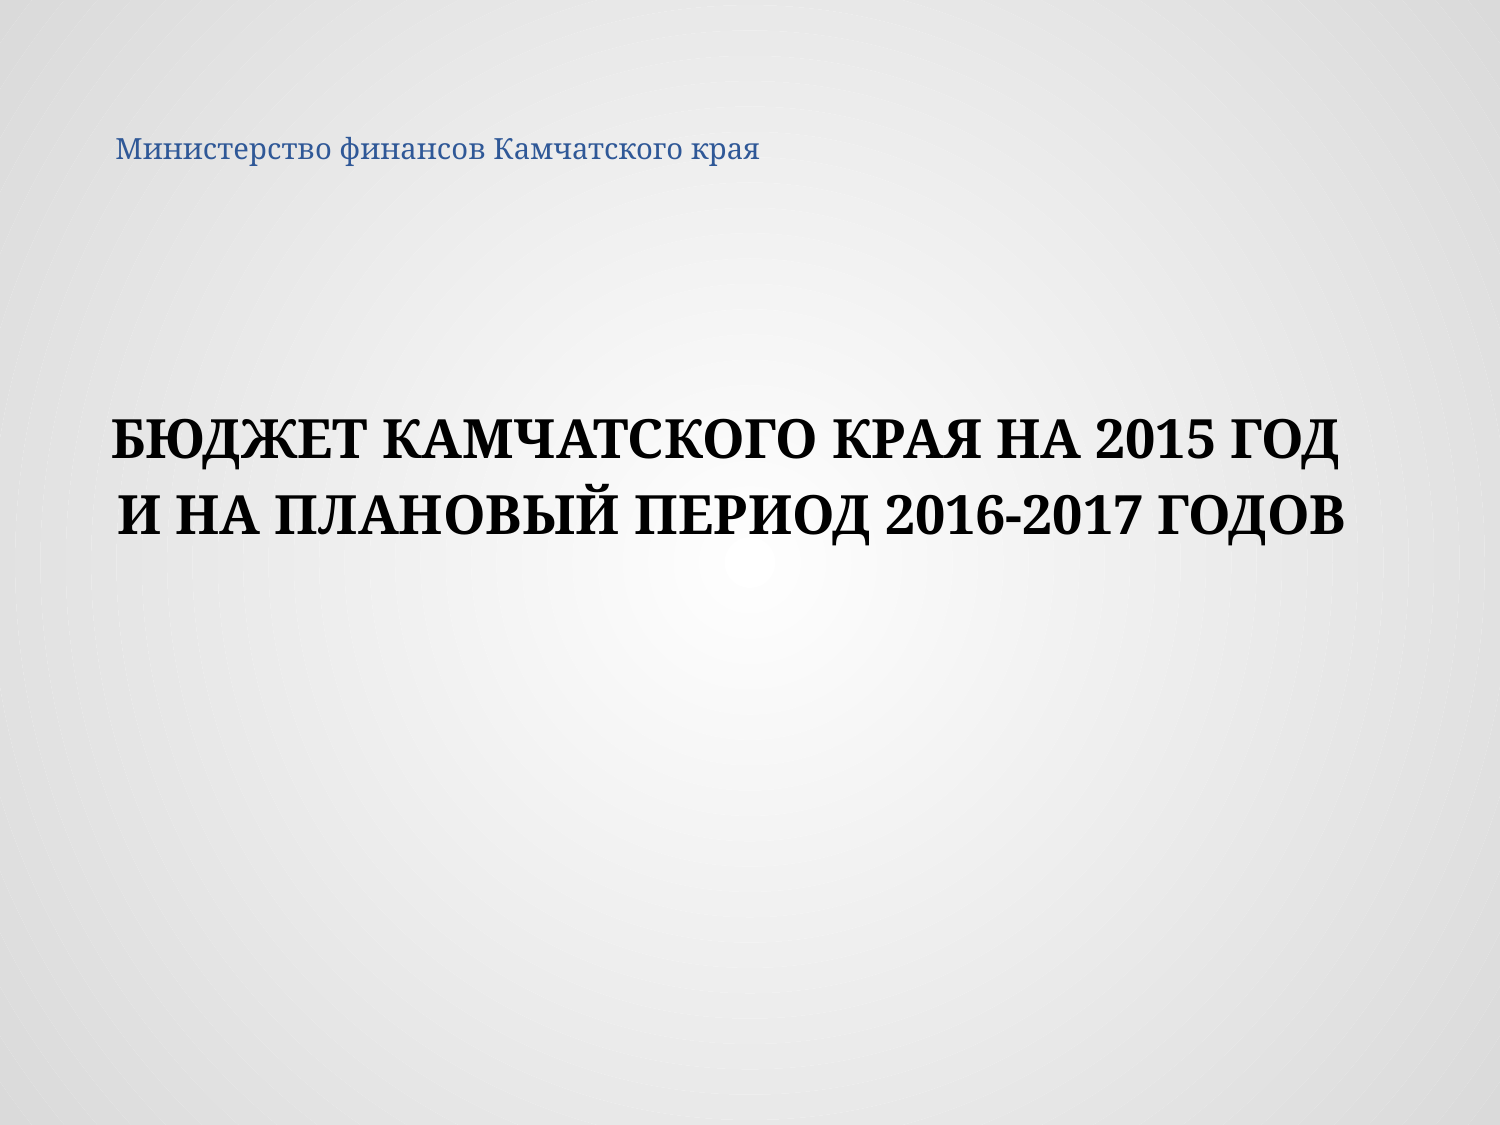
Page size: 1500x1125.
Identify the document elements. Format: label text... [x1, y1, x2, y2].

subtitle БЮДЖЕТ КАМЧАТСКОГО КРАЯ НА 2015 ГОД И НА ПЛАНОВЫЙ ПЕРИОД 2016-2017 ГОДОВ [53, 397, 1412, 610]
title Министерство финансов Камчатского края [100, 90, 1376, 173]
